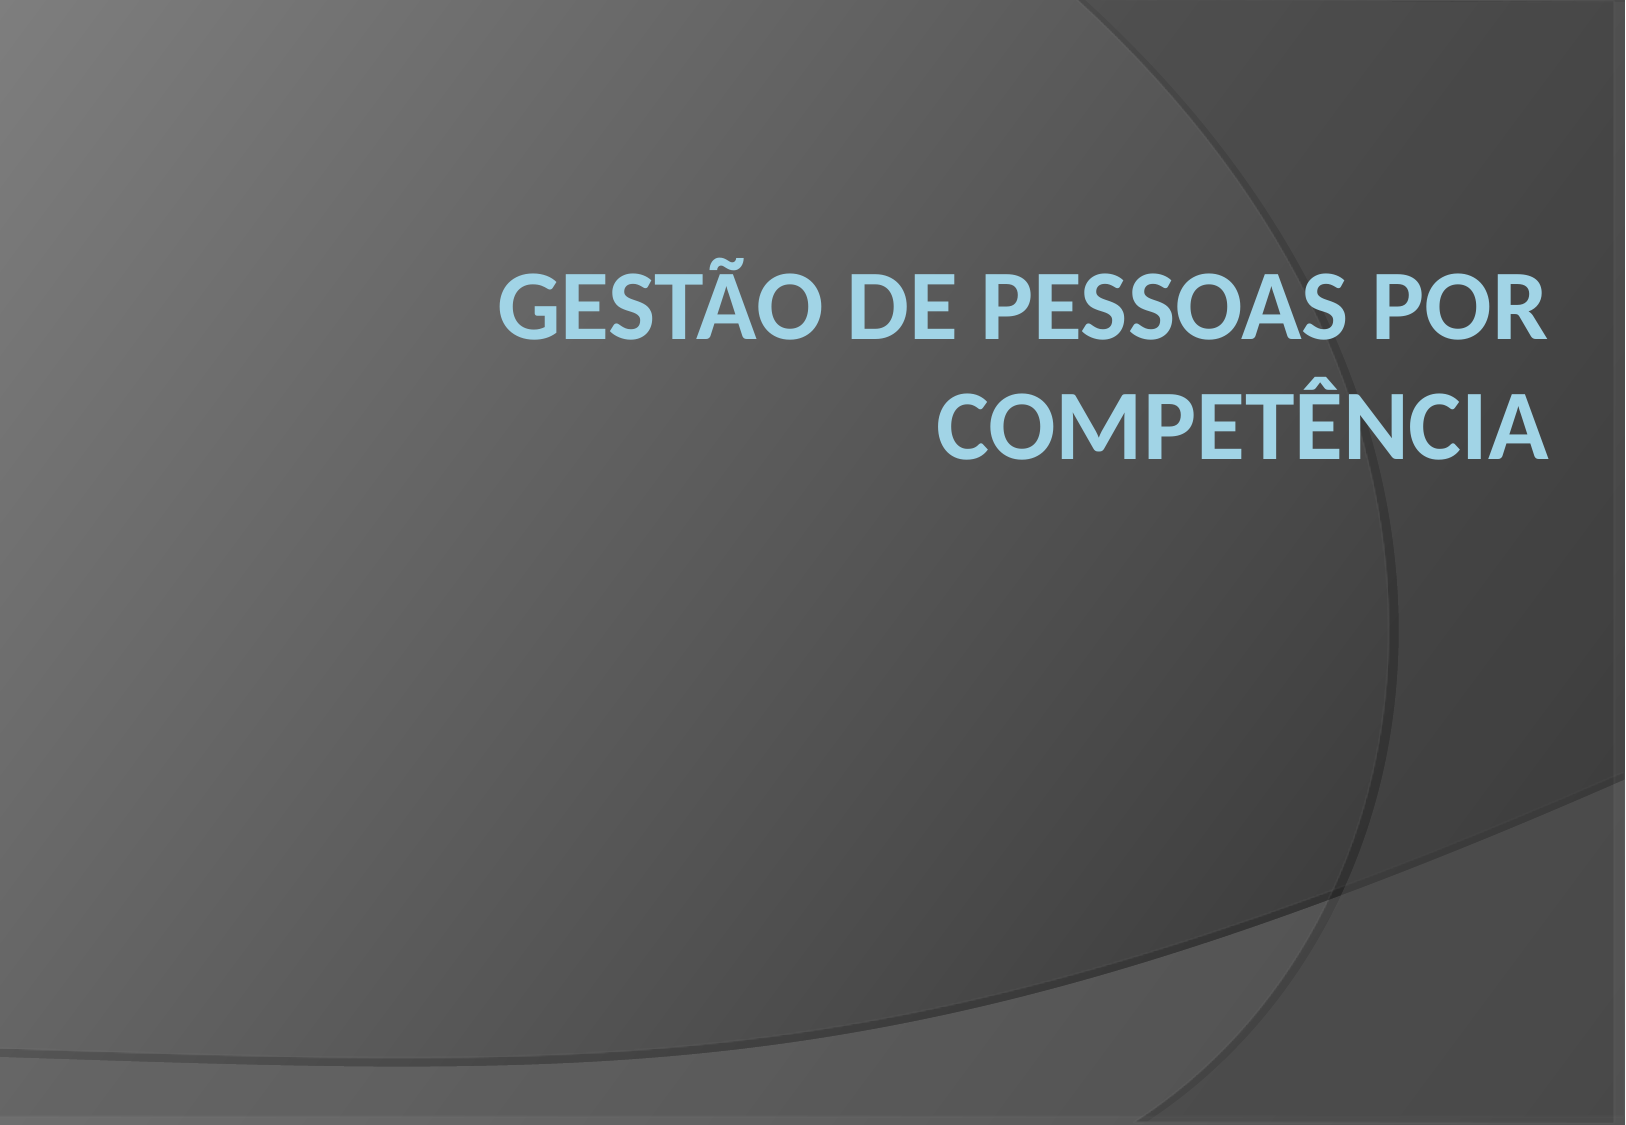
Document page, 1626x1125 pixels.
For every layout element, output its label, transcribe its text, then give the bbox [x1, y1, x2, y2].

title Gestão de Pessoas por Competência [175, 231, 1558, 501]
